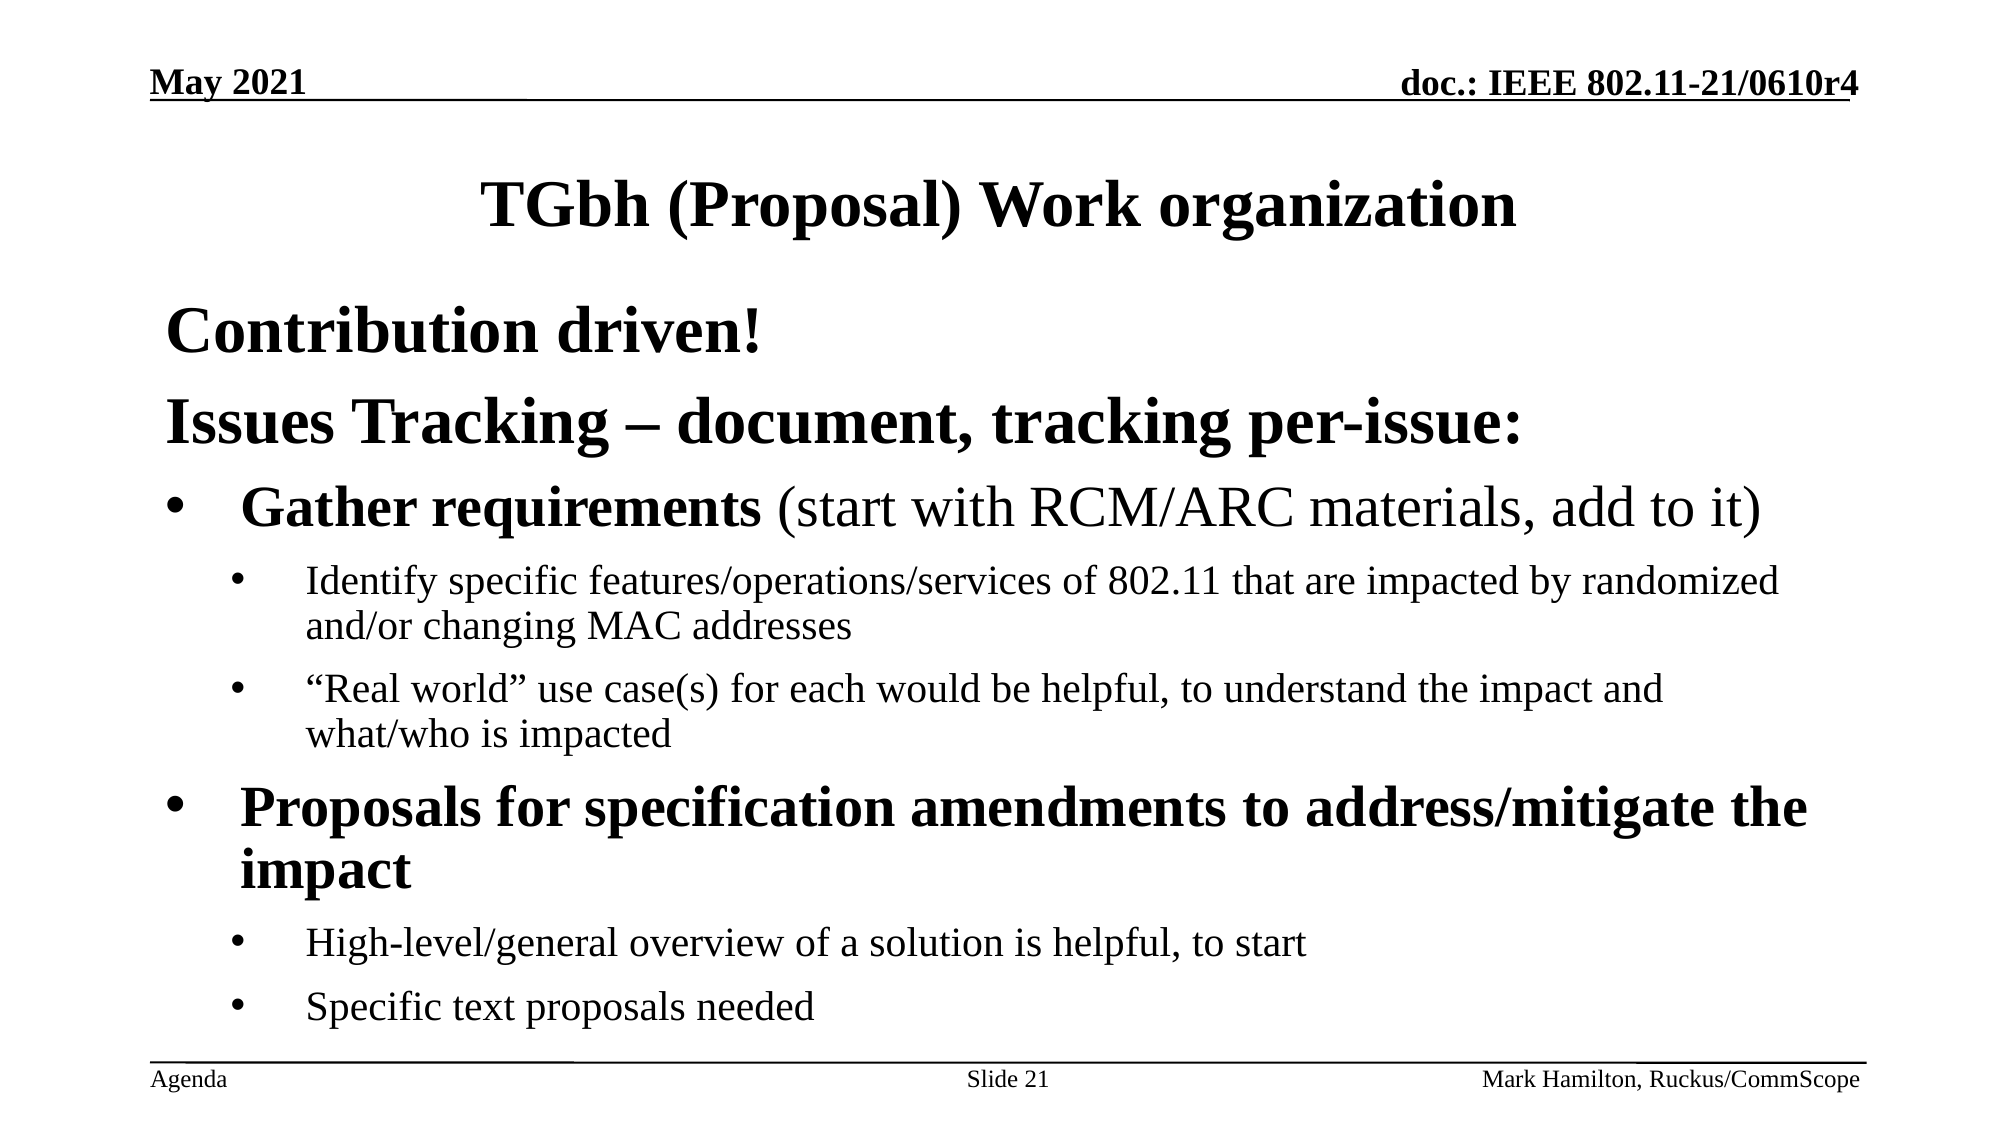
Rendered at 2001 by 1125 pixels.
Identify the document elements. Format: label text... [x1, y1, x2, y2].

slide_number Slide 21 [950, 1061, 1067, 1123]
list Contribution driven! Issues Tracking – document, tracking per-issue: Gather requirements (start with RCM/ARC materials, add to it) Identify specific features/operations/services of 802.11 that are impacted by randomized and/or changing MAC addresses “Real world” use case(s) for each would be helpful, to understand the impact and what/who is impacted Proposals for specification amendments to address/mitigate the impact High-level/general overview of a solution is helpful, to start Specific text proposals needed [149, 287, 1850, 963]
title TGbh (Proposal) Work organization [149, 112, 1850, 287]
